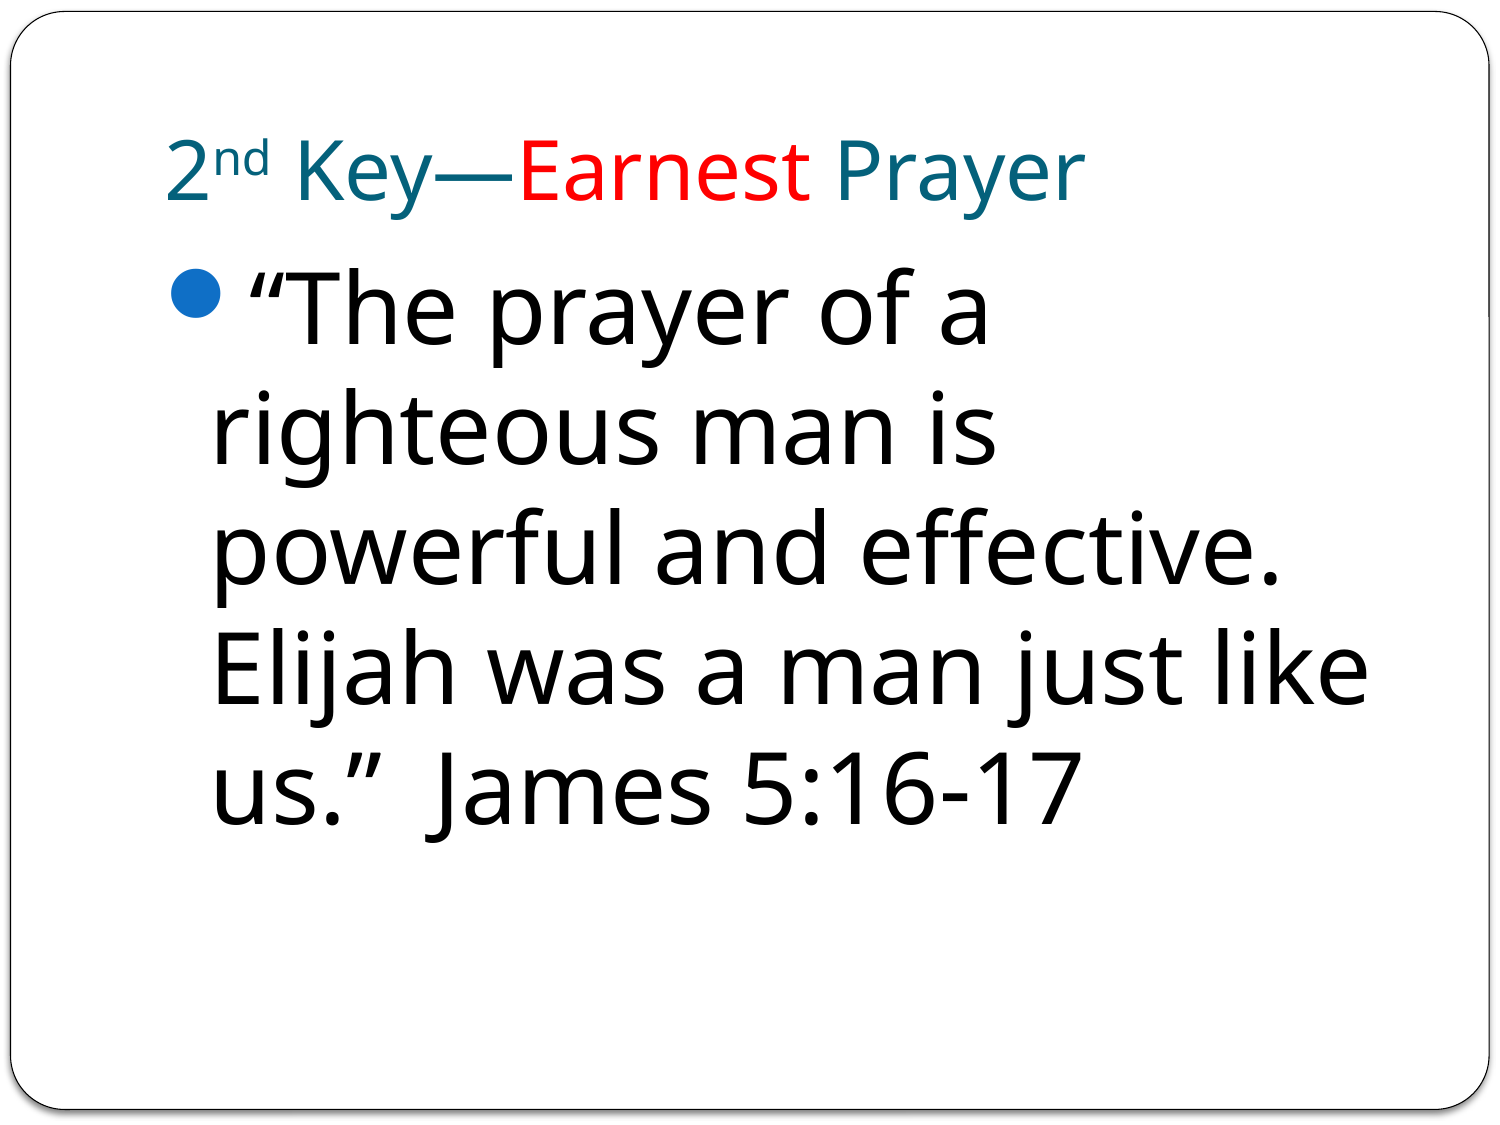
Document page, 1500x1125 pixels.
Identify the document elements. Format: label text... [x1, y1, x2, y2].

list “The prayer of a righteous man is powerful and effective. Elijah was a man just like us.” James 5:16-17 [150, 237, 1425, 988]
title 2nd Key—Earnest Prayer [150, 45, 1425, 233]
